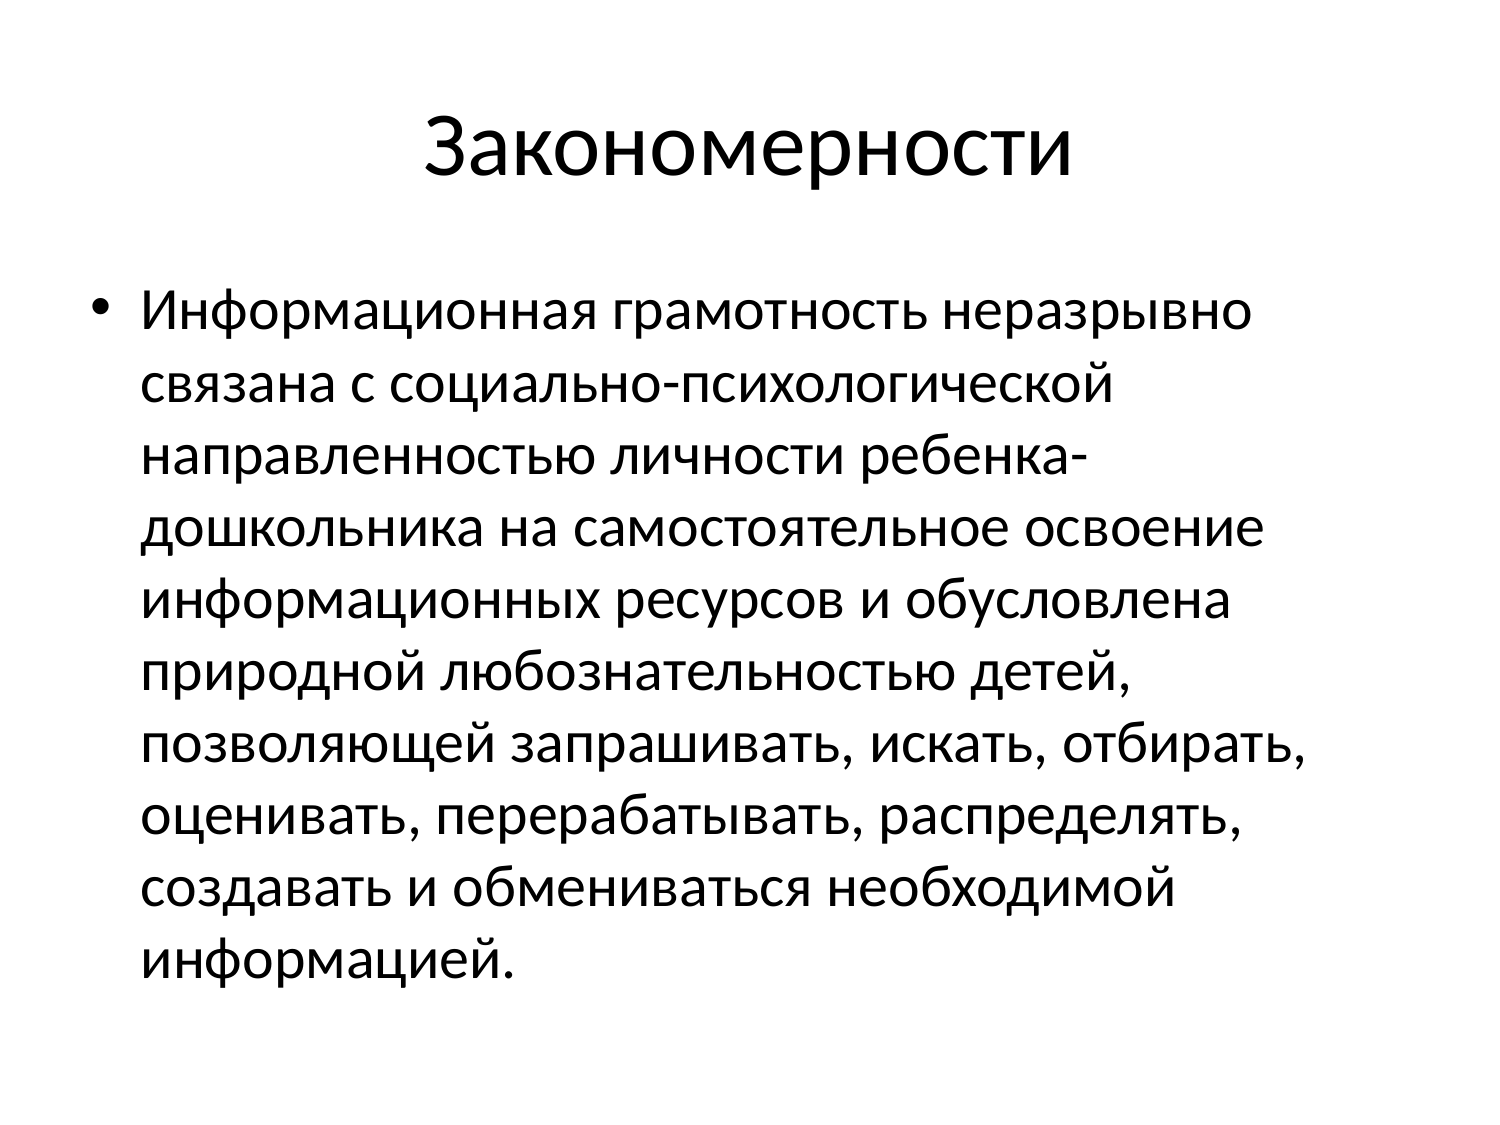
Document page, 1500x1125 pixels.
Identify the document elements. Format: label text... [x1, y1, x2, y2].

title Закономерности [75, 45, 1425, 233]
list Информационная грамотность неразрывно связана с социально-психологической направленностью личности ребенка-дошкольника на самостоятельное освоение информационных ресурсов и обусловлена природной любознательностью детей, позволяющей запрашивать, искать, отбирать, оценивать, перерабатывать, распределять, создавать и обмениваться необходимой информацией. [75, 262, 1425, 1005]
